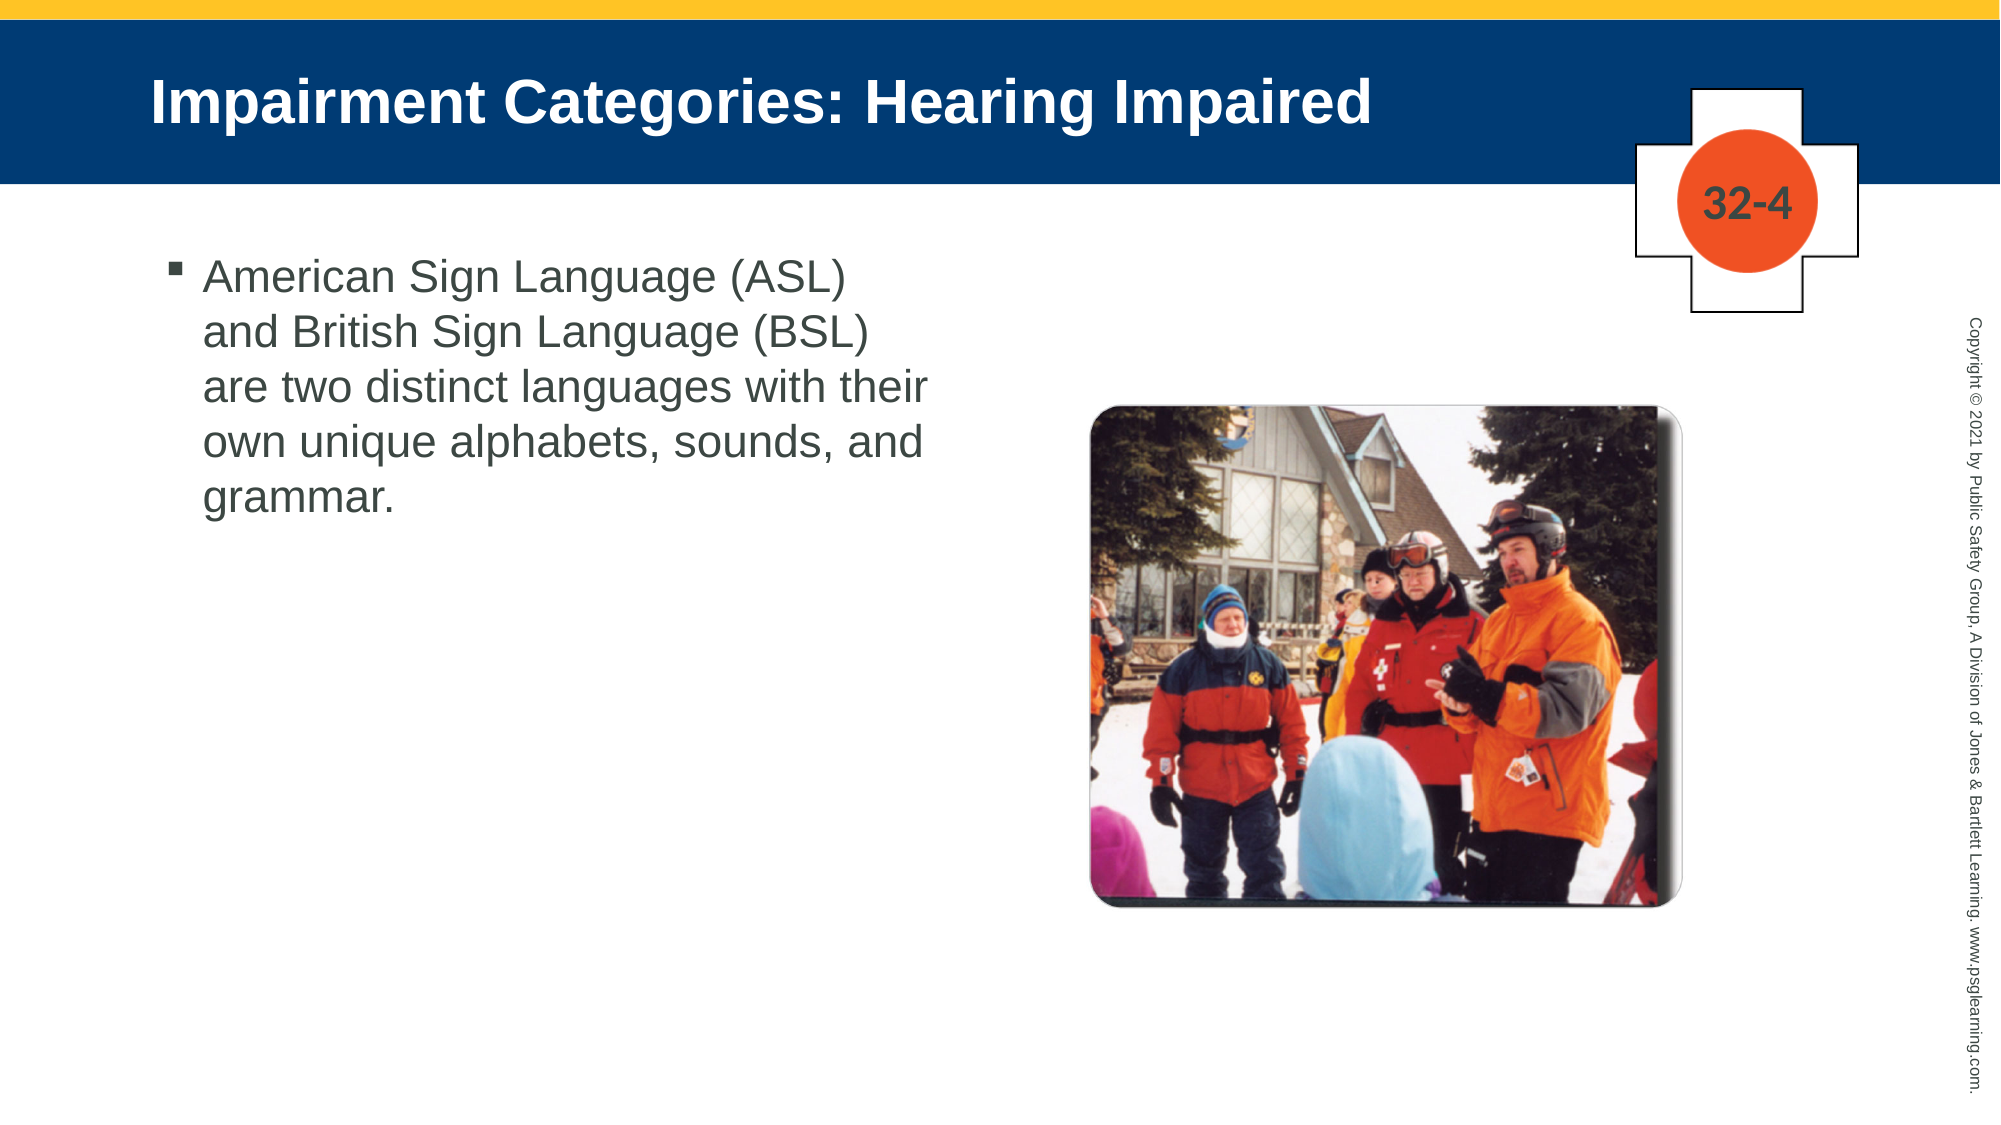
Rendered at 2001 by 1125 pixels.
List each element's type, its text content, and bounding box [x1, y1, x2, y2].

title Impairment Categories: Hearing Impaired [0, 19, 2000, 185]
picture [1635, 88, 1859, 313]
picture [1076, 394, 1694, 915]
list American Sign Language (ASL) and British Sign Language (BSL) are two distinct languages with their own unique alphabets, sounds, and grammar. [150, 239, 947, 1016]
